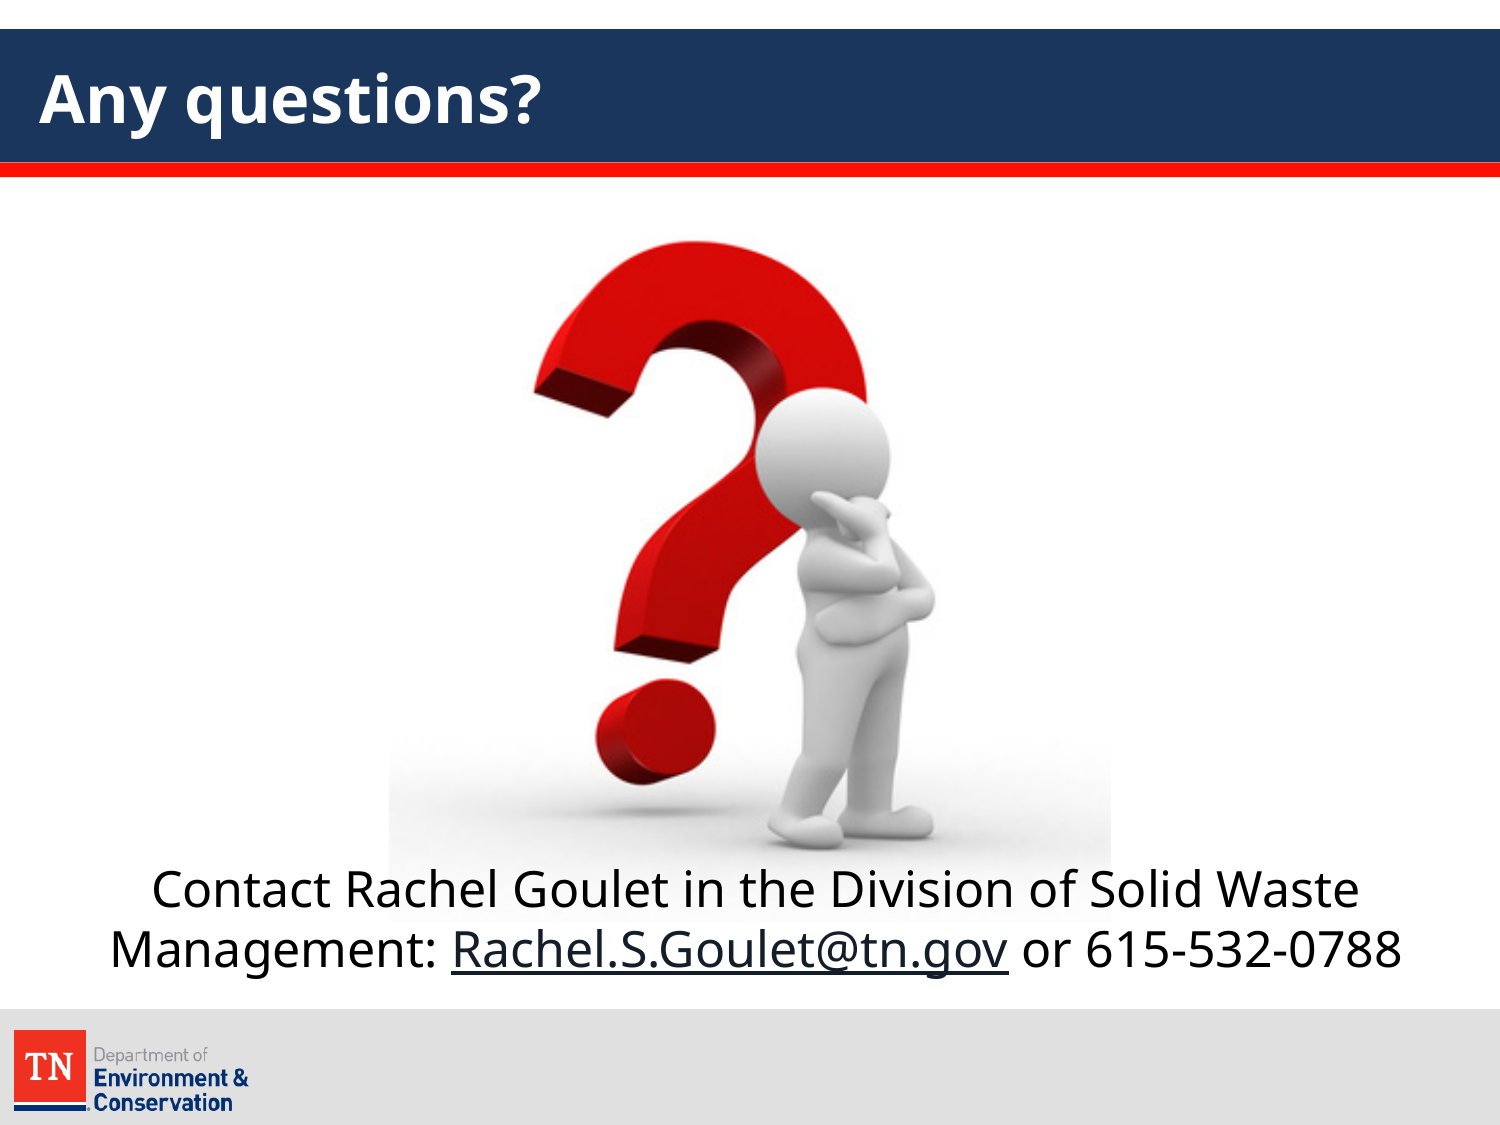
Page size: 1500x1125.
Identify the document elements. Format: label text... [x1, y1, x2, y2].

list Contact Rachel Goulet in the Division of Solid Waste Management: Rachel.S.Goulet@tn.gov or 615-532-0788 [37, 849, 1475, 1010]
picture [389, 201, 1111, 924]
title Any questions? [24, 29, 1475, 165]
